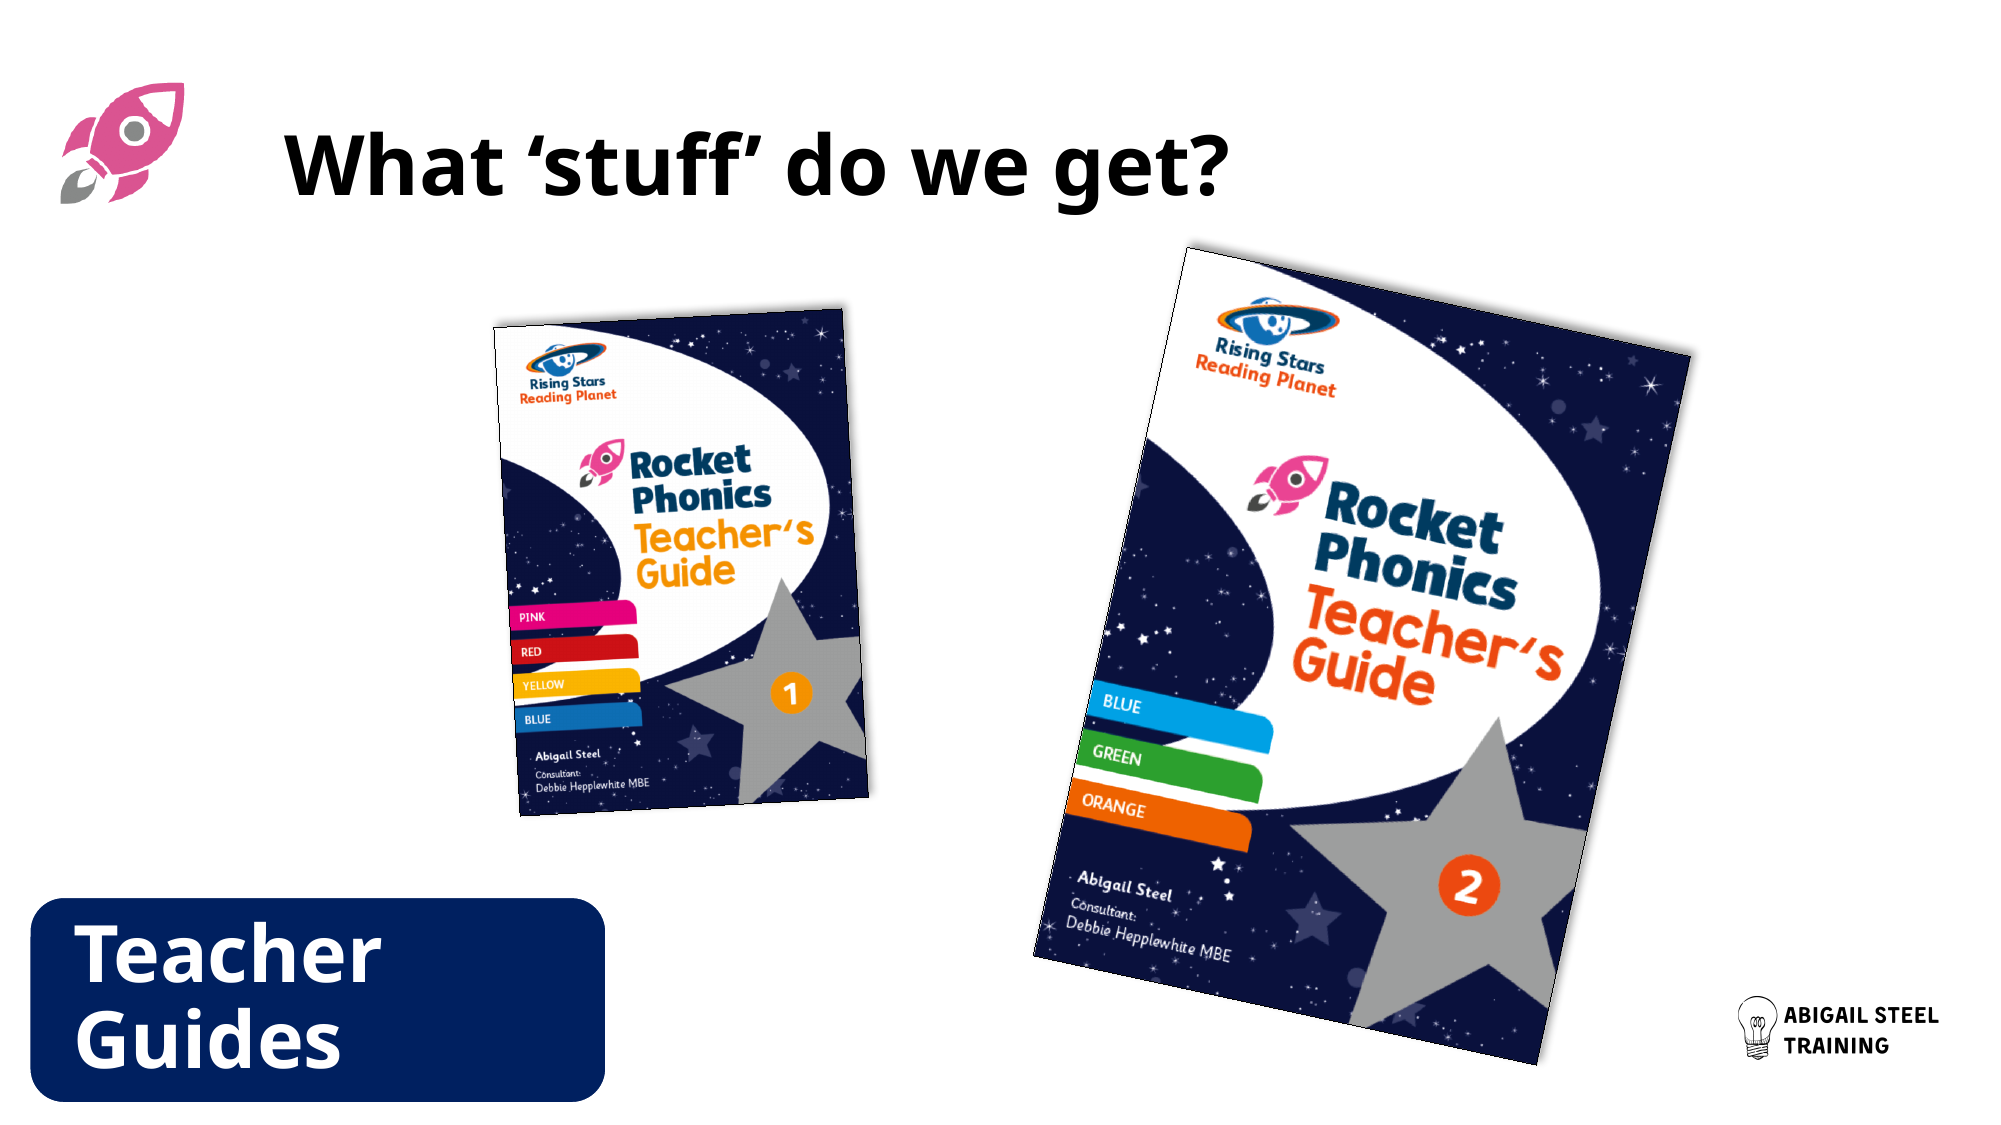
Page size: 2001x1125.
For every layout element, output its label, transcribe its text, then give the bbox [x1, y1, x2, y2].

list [506, 317, 856, 807]
picture [1104, 695, 1112, 707]
picture [1729, 986, 1971, 1068]
picture [711, 309, 843, 317]
picture [1121, 698, 1132, 710]
picture [27, 59, 216, 233]
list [26, 493, 1488, 1125]
picture [1104, 249, 1691, 1064]
picture [494, 328, 506, 493]
title What ‘stuff’ do we get? [269, 59, 1863, 278]
picture [1133, 701, 1140, 713]
picture [1114, 697, 1120, 709]
